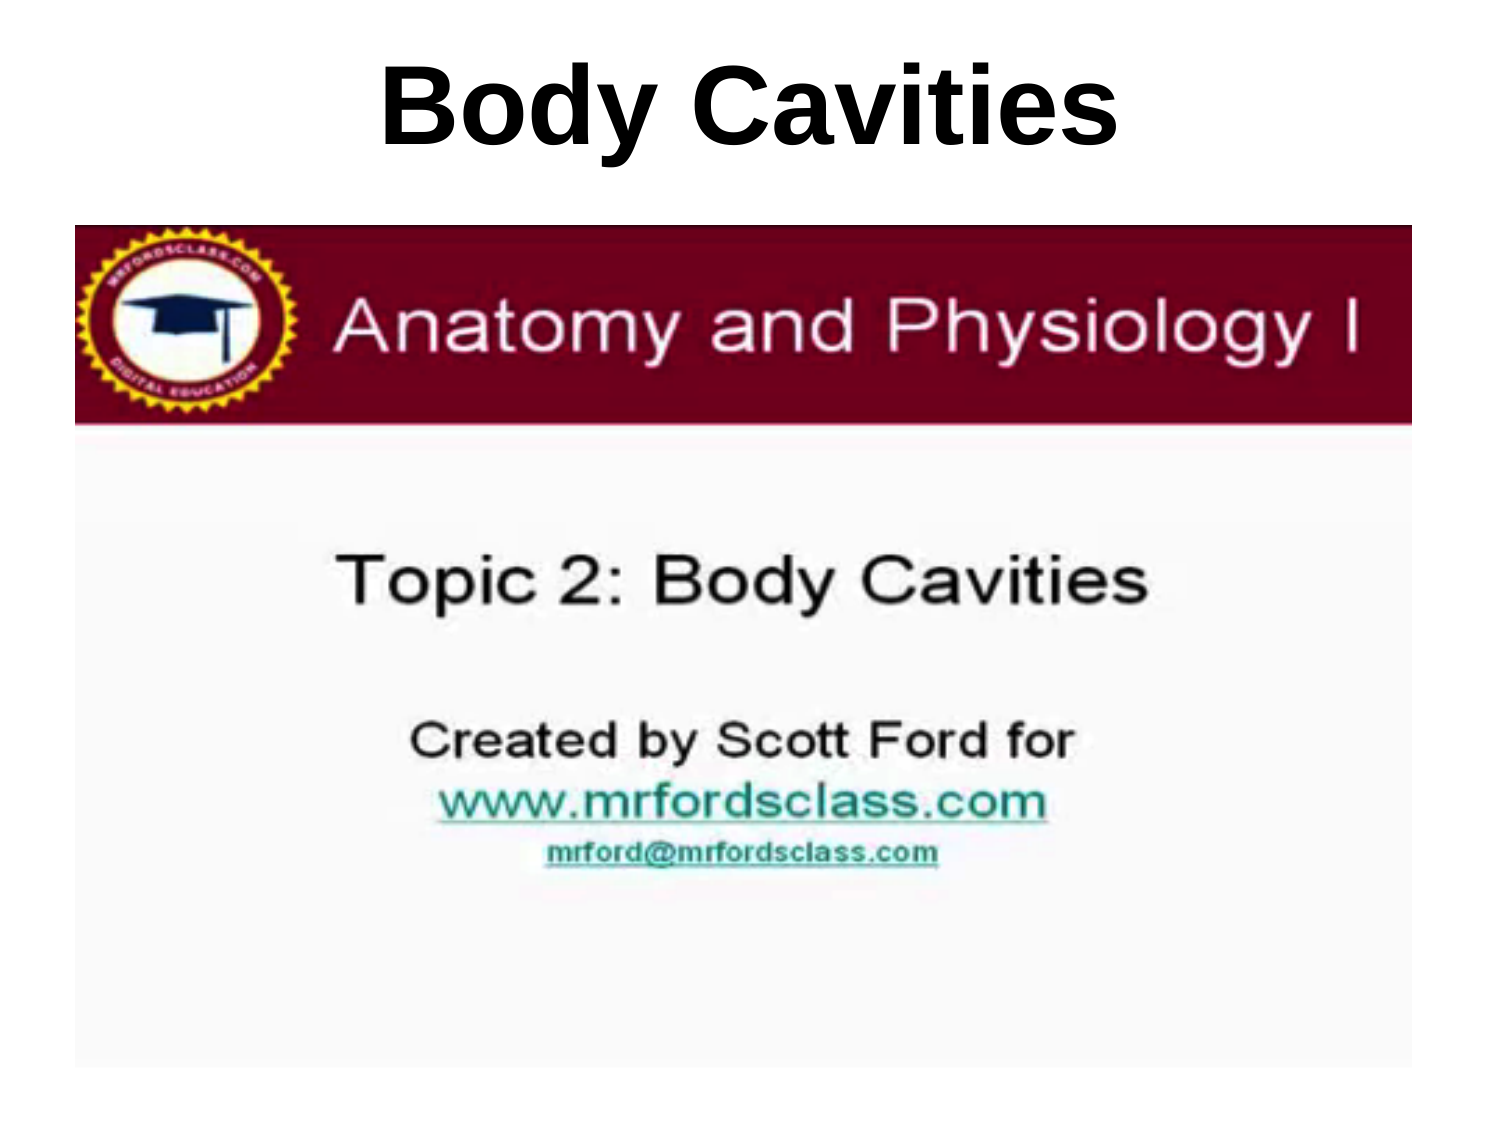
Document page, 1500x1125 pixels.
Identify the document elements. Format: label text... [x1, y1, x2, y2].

title Body Cavities [112, 24, 1388, 175]
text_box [74, 224, 1413, 1088]
